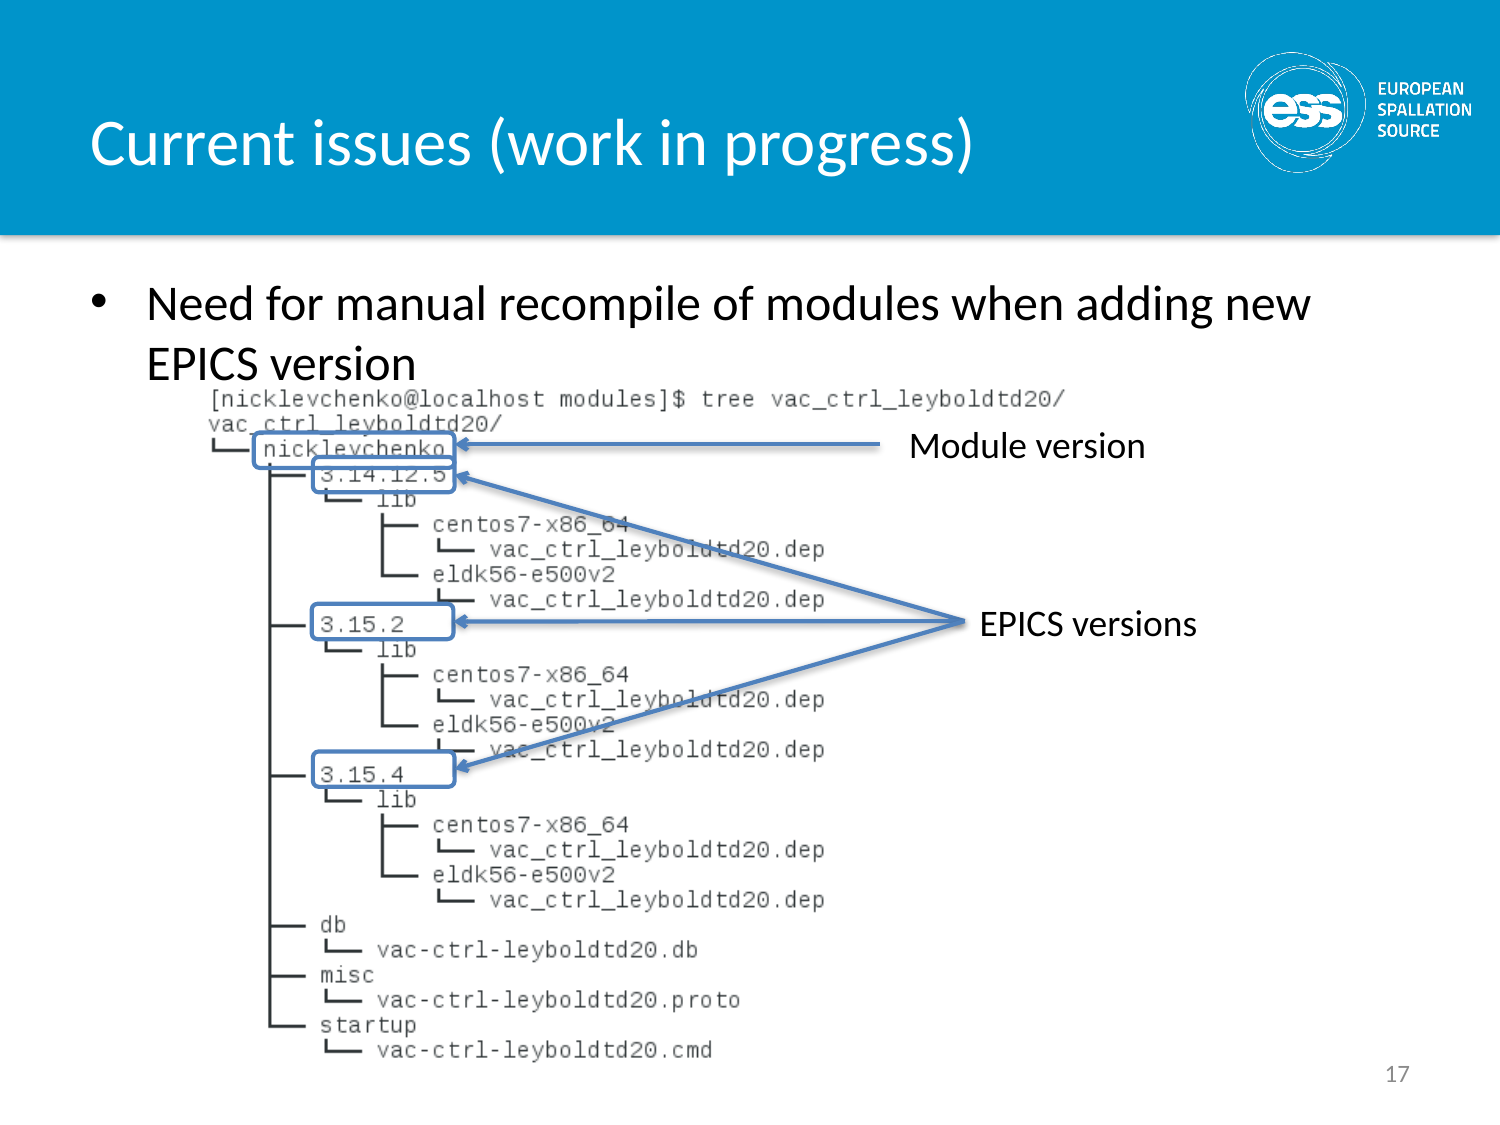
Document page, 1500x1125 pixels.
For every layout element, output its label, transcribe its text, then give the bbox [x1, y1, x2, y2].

picture [1398, 109, 1406, 115]
list Need for manual recompile of modules when adding new EPICS version [75, 262, 1425, 1005]
picture [1264, 94, 1342, 127]
picture [206, 385, 1260, 1072]
picture [1432, 125, 1438, 136]
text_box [454, 621, 964, 770]
picture [1409, 104, 1415, 115]
picture [1436, 104, 1444, 115]
picture [1418, 104, 1423, 115]
picture [1389, 104, 1393, 115]
title Current issues (work in progress) [75, 45, 1247, 233]
slide_number 17 [1074, 1042, 1425, 1103]
picture [1454, 83, 1458, 94]
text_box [454, 474, 964, 619]
picture [1443, 86, 1450, 93]
picture [1422, 125, 1428, 134]
picture [1400, 83, 1407, 94]
picture [1423, 83, 1430, 94]
picture [1379, 83, 1385, 94]
